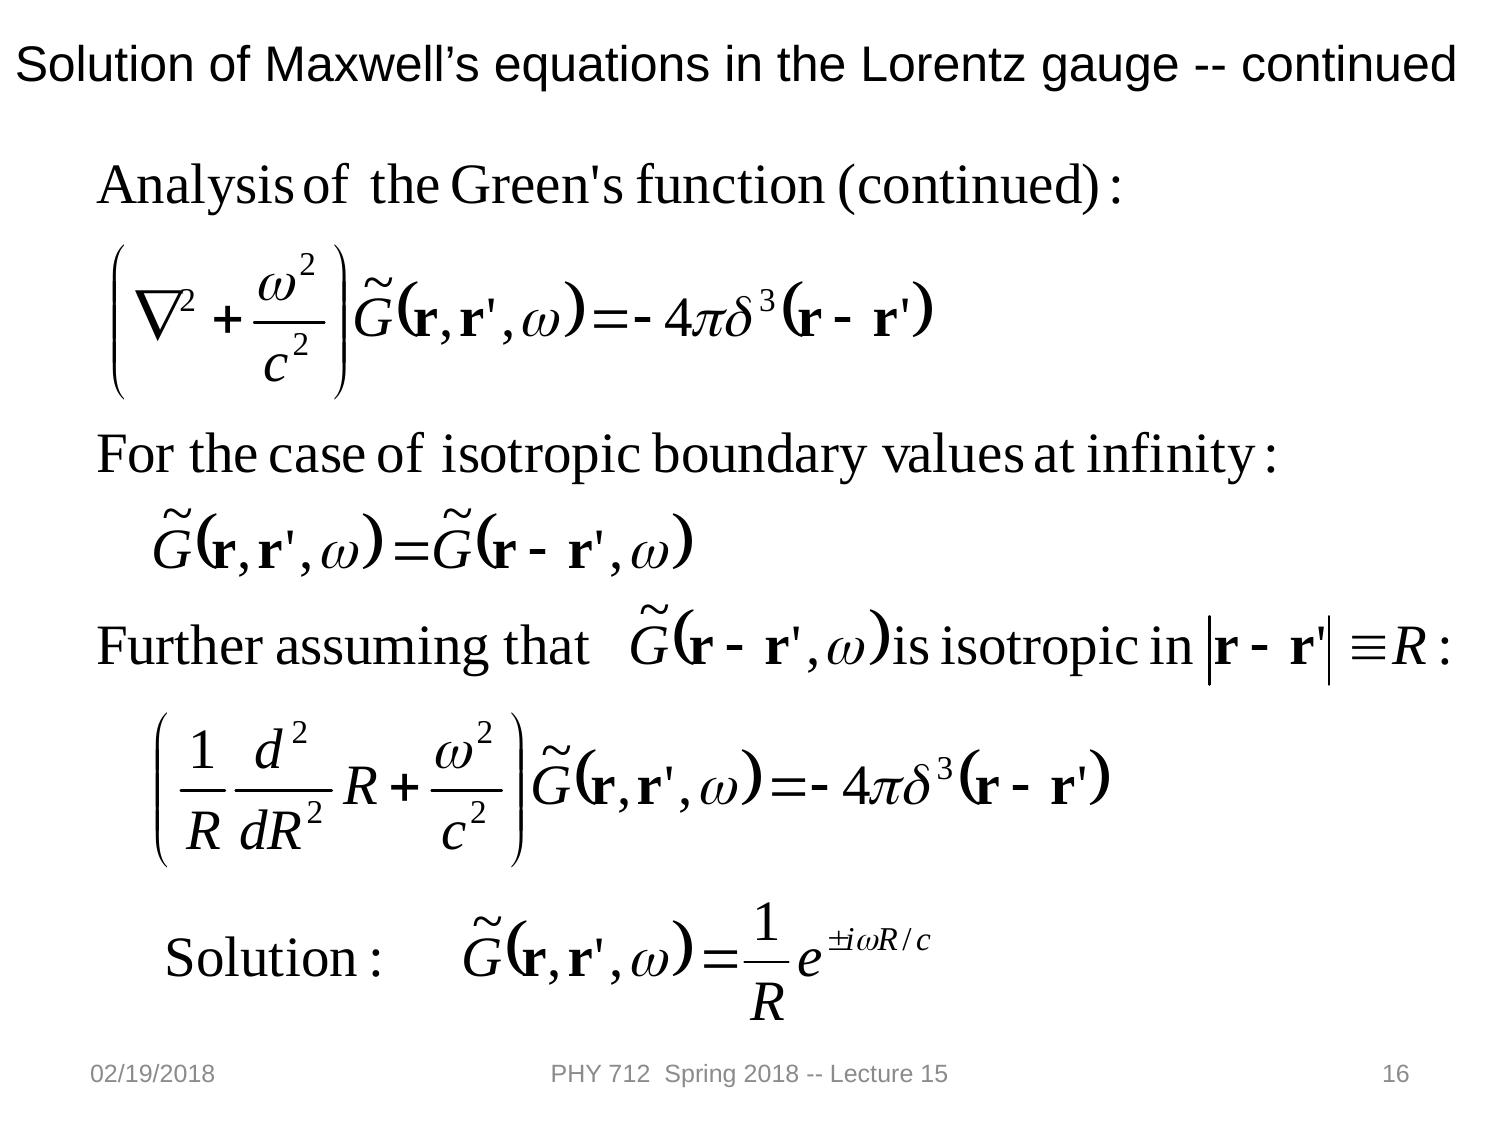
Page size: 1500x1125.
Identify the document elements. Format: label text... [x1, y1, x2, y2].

slide_number 16 [1074, 1044, 1425, 1103]
footer PHY 712 Spring 2018 -- Lecture 15 [512, 1044, 988, 1103]
text_box Solution of Maxwell’s equations in the Lorentz gauge -- continued [0, 24, 1500, 100]
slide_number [75, 1042, 425, 1103]
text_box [87, 149, 1475, 1035]
